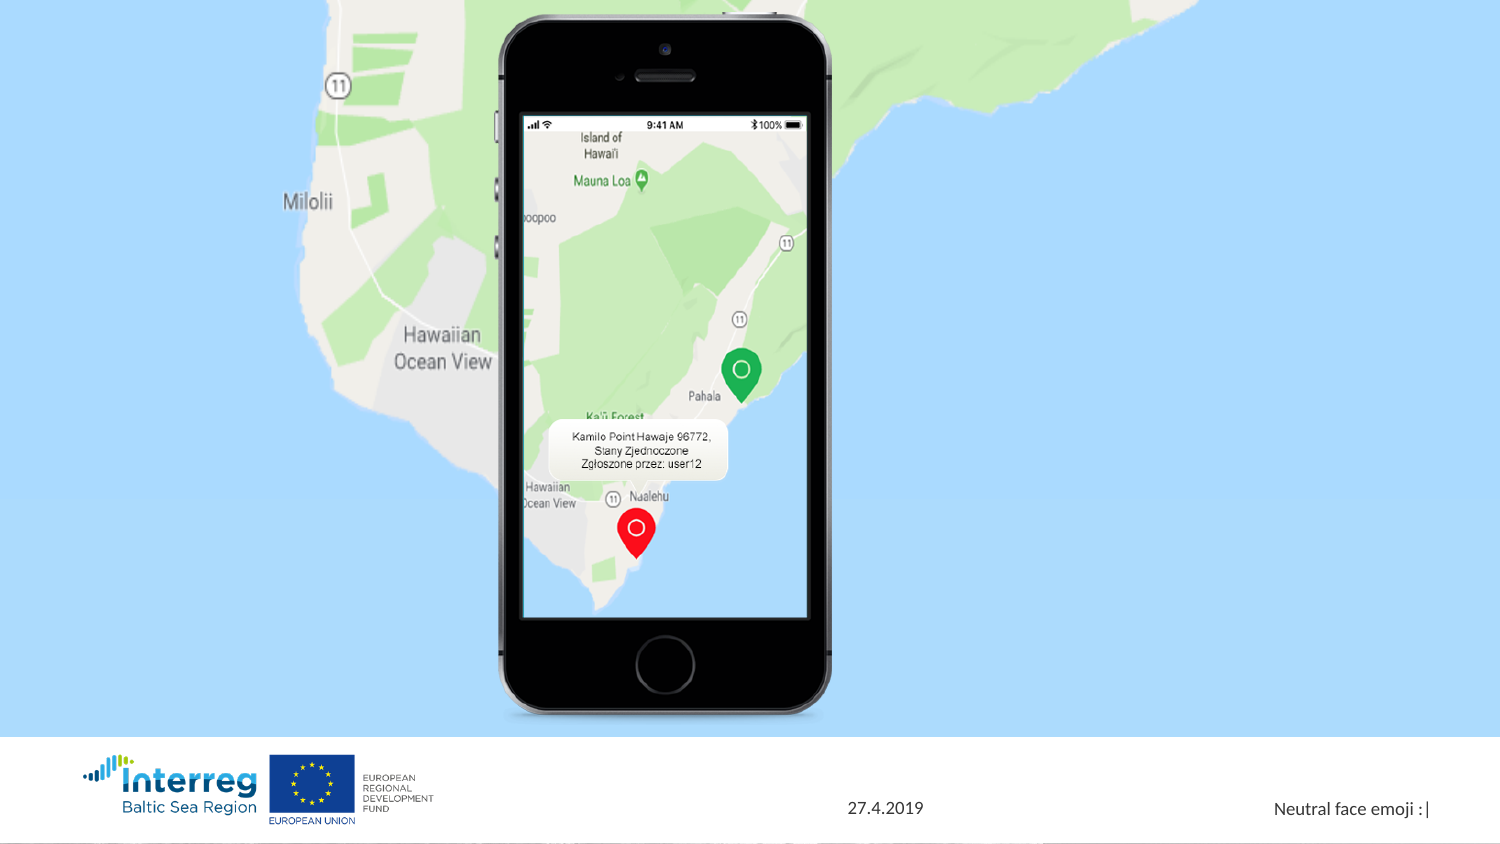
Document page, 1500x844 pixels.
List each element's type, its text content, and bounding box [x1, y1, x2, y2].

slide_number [832, 784, 987, 830]
footer Neutral face emoji :| [1021, 784, 1447, 830]
picture [0, 0, 1500, 842]
